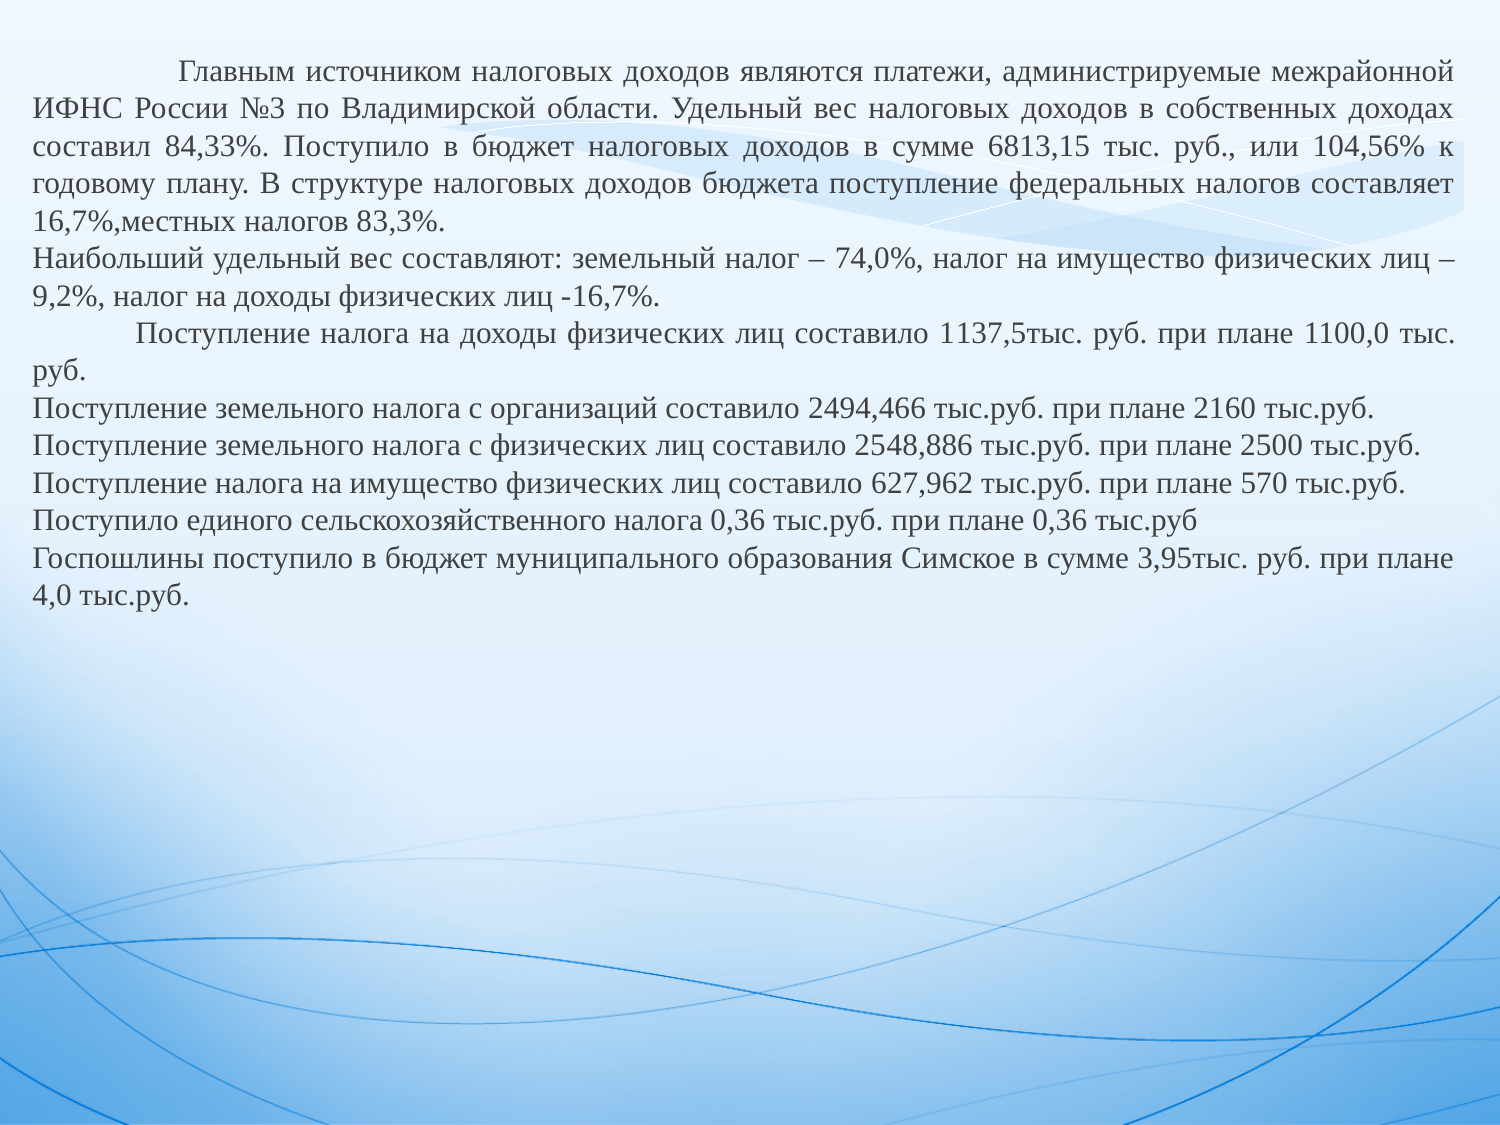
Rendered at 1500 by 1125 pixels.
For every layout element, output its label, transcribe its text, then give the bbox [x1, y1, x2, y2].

text_box Главным источником налоговых доходов являются платежи, администрируемые межрайонной ИФНС России №3 по Владимирской области. Удельный вес налоговых доходов в собственных доходах составил 84,33%. Поступило в бюджет налоговых доходов в сумме 6813,15 тыс. руб., или 104,56% к годовому плану. В структуре налоговых доходов бюджета поступление федеральных налогов составляет 16,7%,местных налогов 83,3%. Наибольший удельный вес составляют: земельный налог – 74,0%, налог на имущество физических лиц – 9,2%, налог на доходы физических лиц -16,7%. Поступление налога на доходы физических лиц составило 1137,5тыс. руб. при плане 1100,0 тыс. руб. Поступление земельного налога с организаций составило 2494,466 тыс.руб. при плане 2160 тыс.руб. Поступление земельного налога с физических лиц составило 2548,886 тыс.руб. при плане 2500 тыс.руб. Поступление налога на имущество физических лиц составило 627,962 тыс.руб. при плане 570 тыс.руб. Поступило единого сельскохозяйственного налога 0,36 тыс.руб. при плане 0,36 тыс.руб Госпошлины поступило в бюджет муниципального образования Симское в сумме 3,95тыс. руб. при плане 4,0 тыс.руб. [17, 42, 1471, 767]
